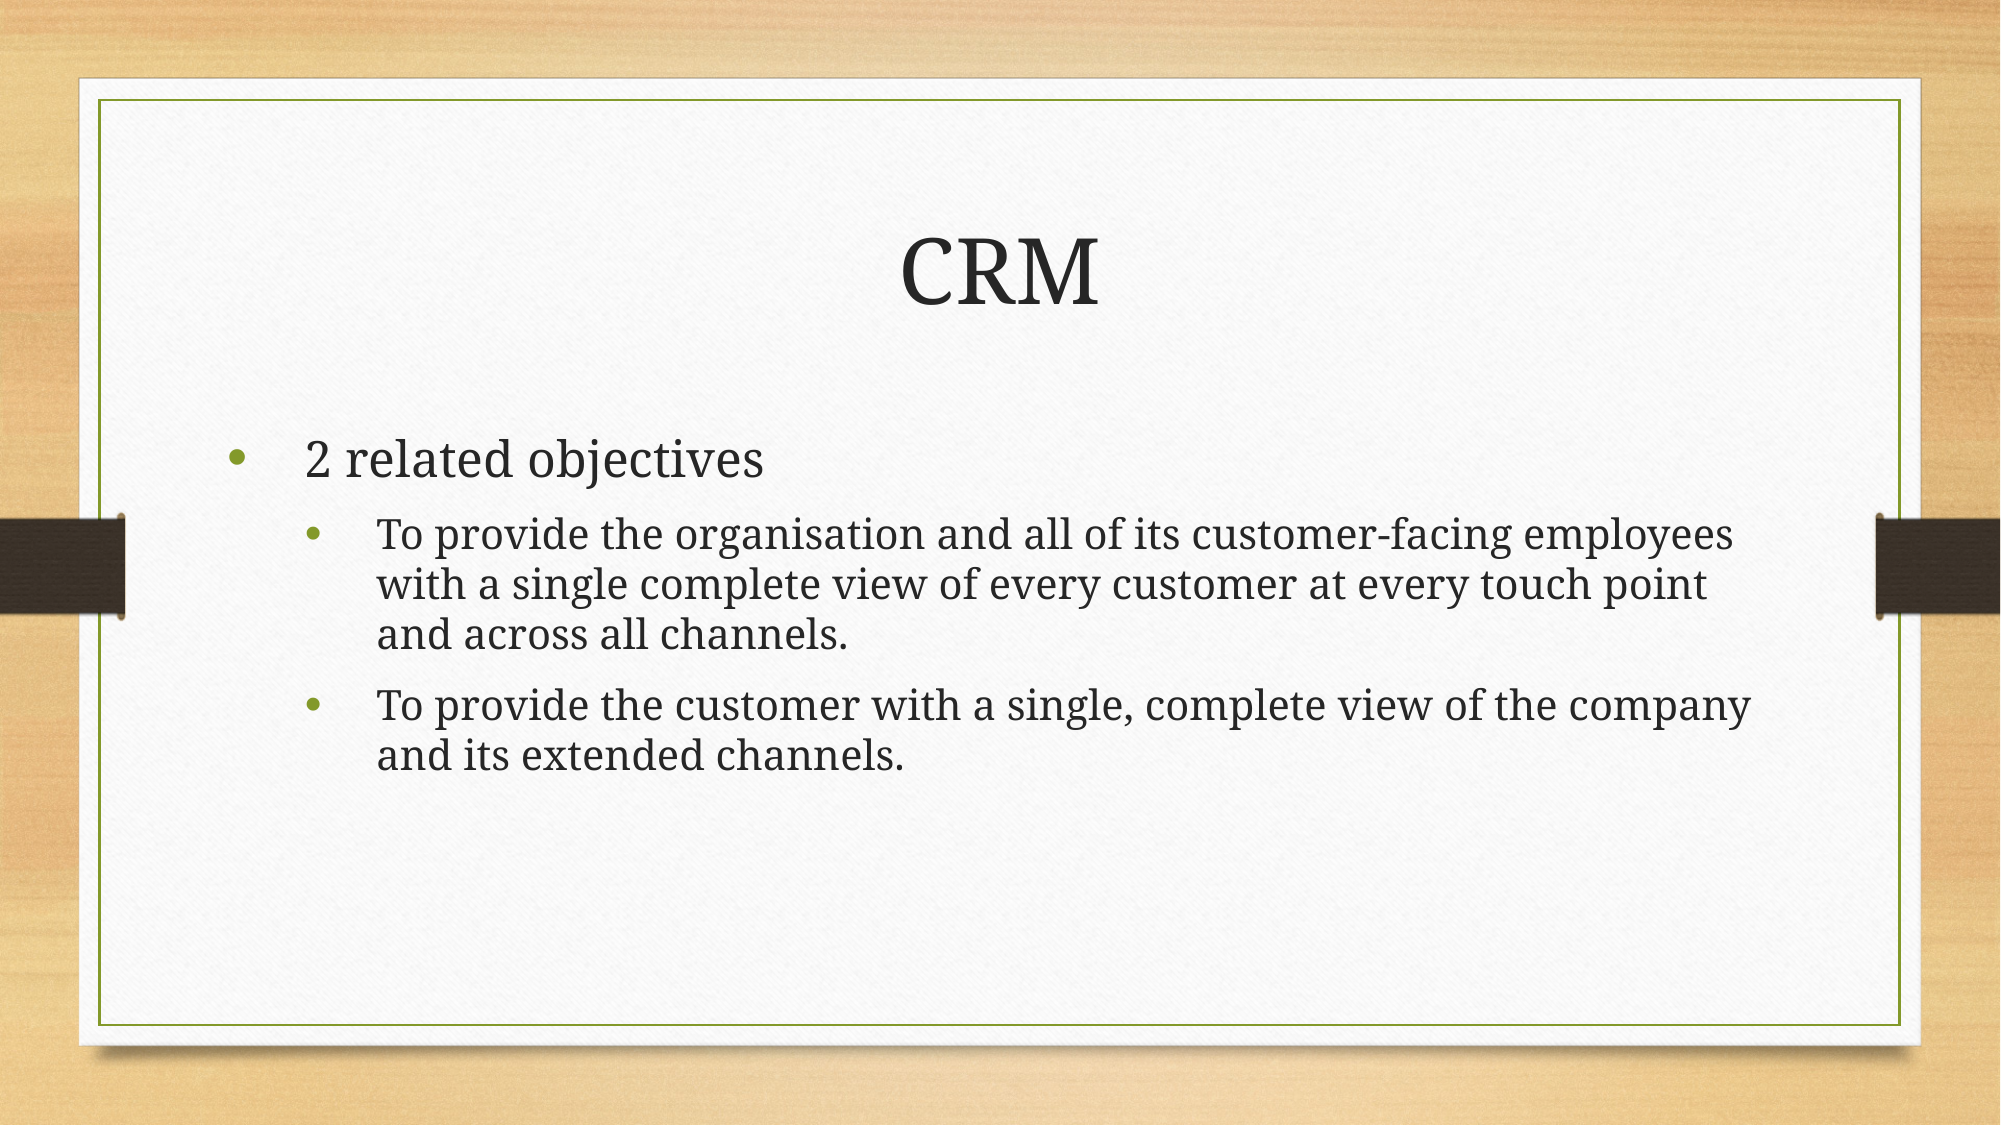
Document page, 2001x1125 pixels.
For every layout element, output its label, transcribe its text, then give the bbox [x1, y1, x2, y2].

title CRM [212, 161, 1788, 375]
picture [0, 0, 2001, 1125]
list 2 related objectives To provide the organisation and all of its customer-facing employees with a single complete view of every customer at every touch point and across all channels. To provide the customer with a single, complete view of the company and its extended channels. [212, 419, 1788, 964]
